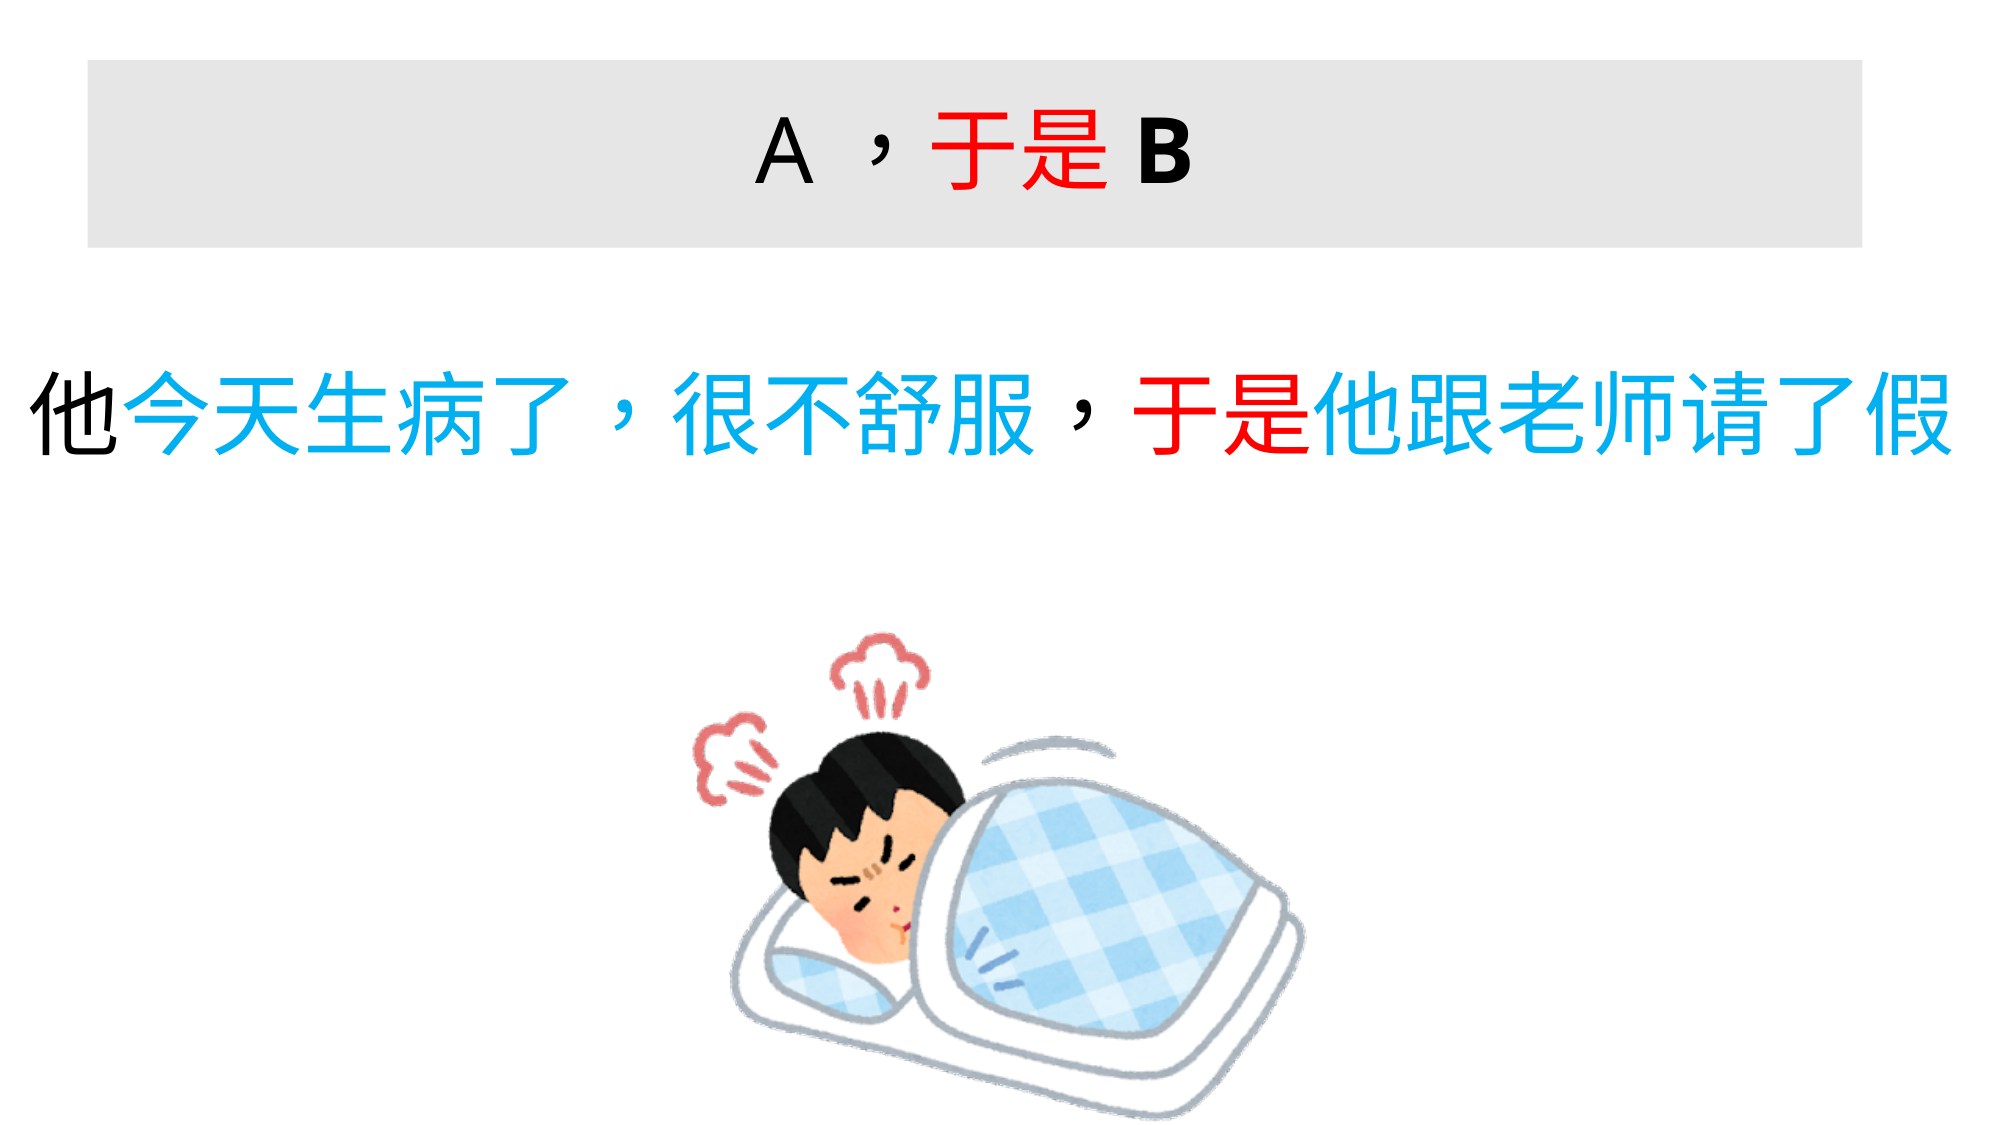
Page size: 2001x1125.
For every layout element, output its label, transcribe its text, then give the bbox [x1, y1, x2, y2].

text_box 他今天生病了，很不舒服，于是他跟老师请了假 [13, 246, 2000, 592]
title A，于是B [87, 59, 1863, 246]
picture [687, 604, 1313, 1125]
